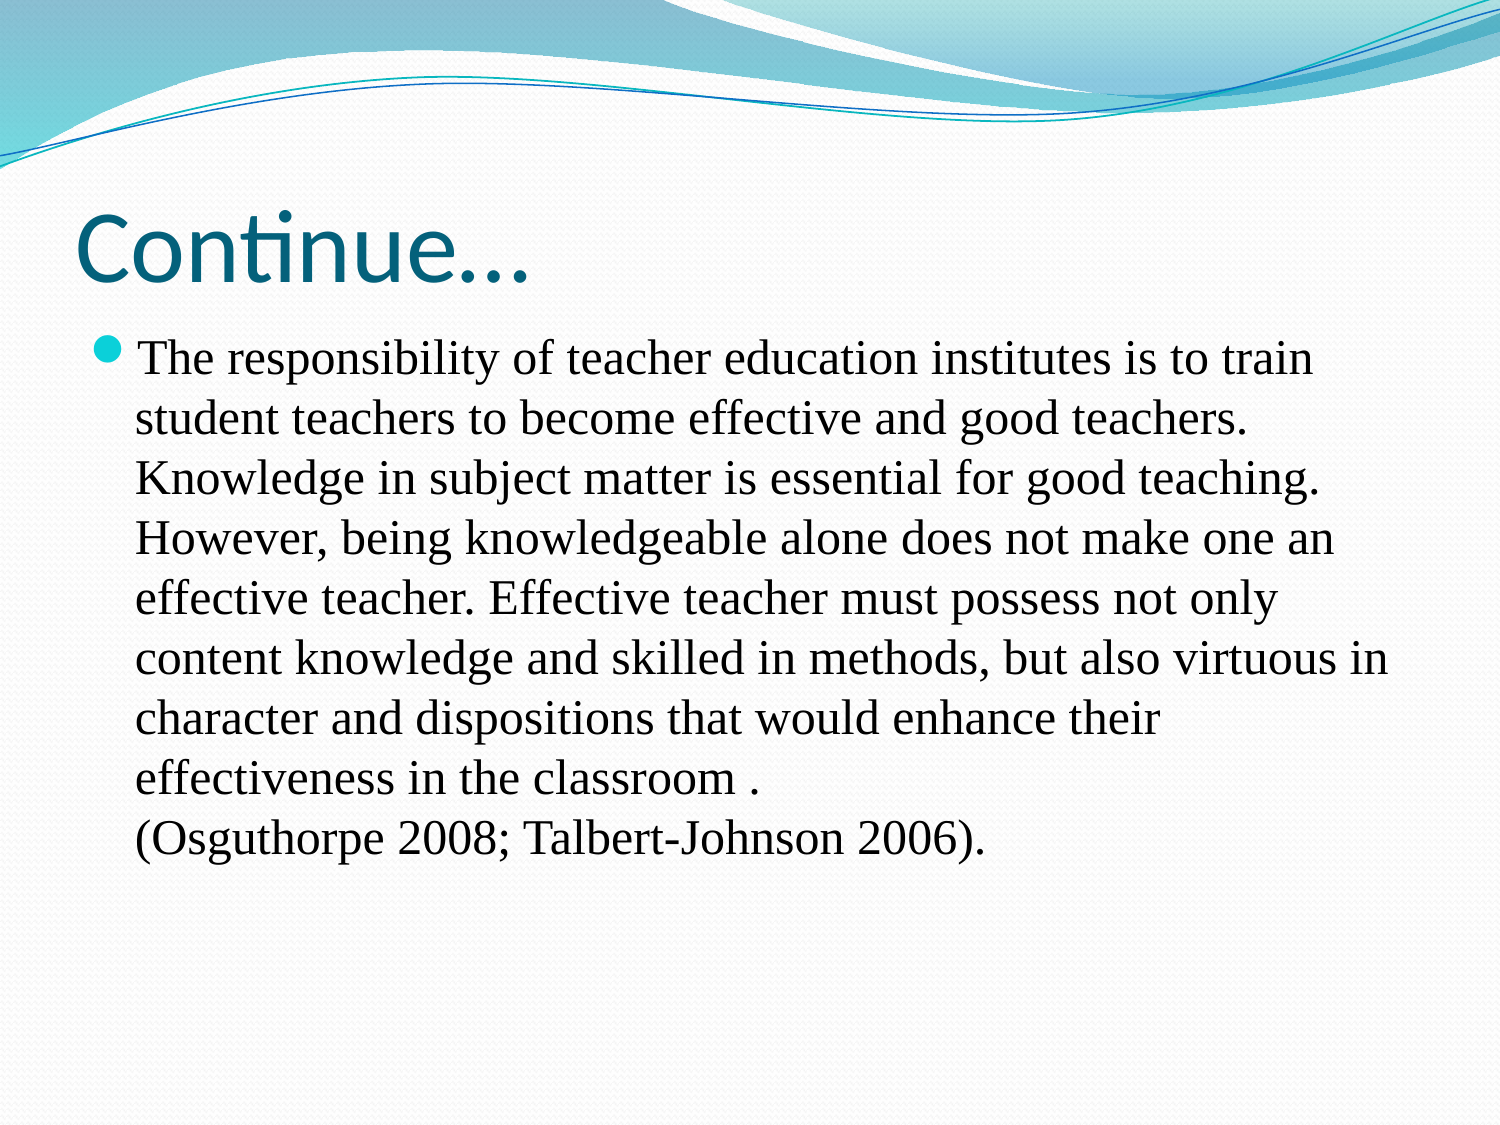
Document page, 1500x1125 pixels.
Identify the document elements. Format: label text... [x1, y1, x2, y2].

title Continue… [75, 115, 1425, 303]
list The responsibility of teacher education institutes is to train student teachers to become effective and good teachers. Knowledge in subject matter is essential for good teaching. However, being knowledgeable alone does not make one an effective teacher. Effective teacher must possess not only content knowledge and skilled in methods, but also virtuous in character and dispositions that would enhance their effectiveness in the classroom . (Osguthorpe 2008; Talbert-Johnson 2006). [75, 317, 1425, 1038]
